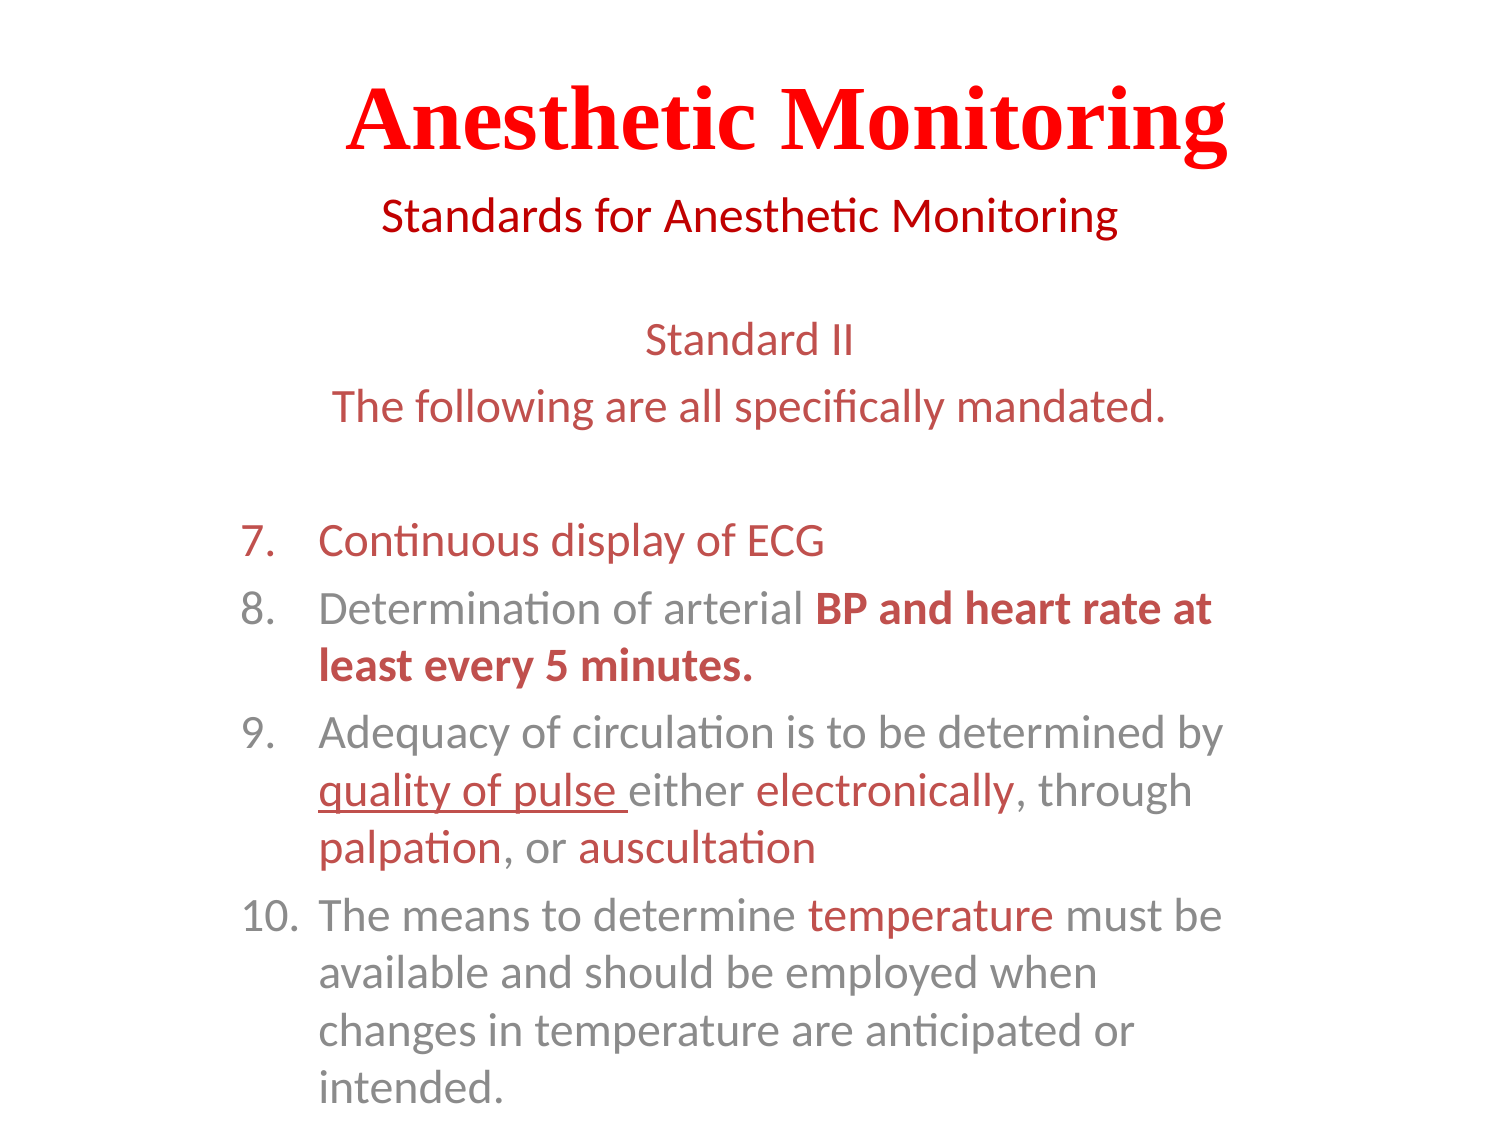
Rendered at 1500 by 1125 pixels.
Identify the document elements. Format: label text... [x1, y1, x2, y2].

subtitle Standard II The following are all specifically mandated. Continuous display of ECG Determination of arterial BP and heart rate at least every 5 minutes. Adequacy of circulation is to be determined by quality of pulse either electronically, through palpation, or auscultation The means to determine temperature must be available and should be employed when changes in temperature are anticipated or intended. [225, 299, 1275, 1125]
title Anesthetic Monitoring [150, 24, 1425, 200]
text_box Standards for Anesthetic Monitoring [224, 174, 1275, 250]
